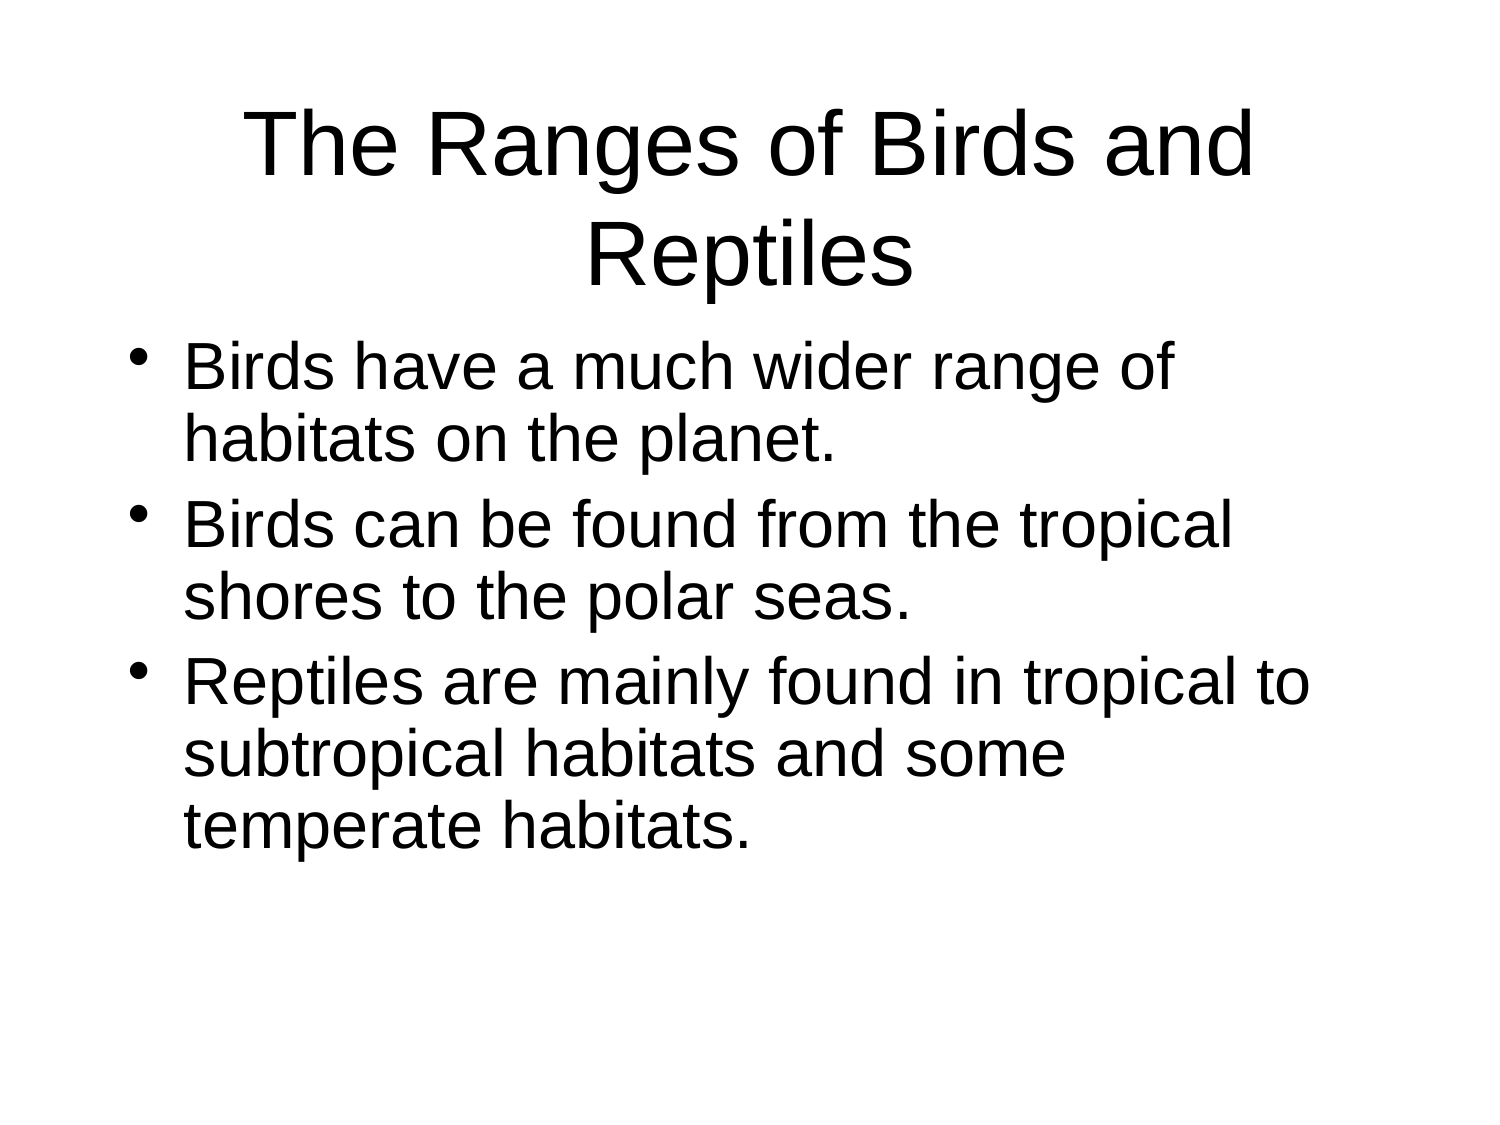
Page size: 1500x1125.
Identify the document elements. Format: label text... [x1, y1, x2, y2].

list Birds have a much wider range of habitats on the planet. Birds can be found from the tropical shores to the polar seas. Reptiles are mainly found in tropical to subtropical habitats and some temperate habitats. [112, 324, 1388, 1001]
title The Ranges of Birds and Reptiles [112, 99, 1388, 288]
